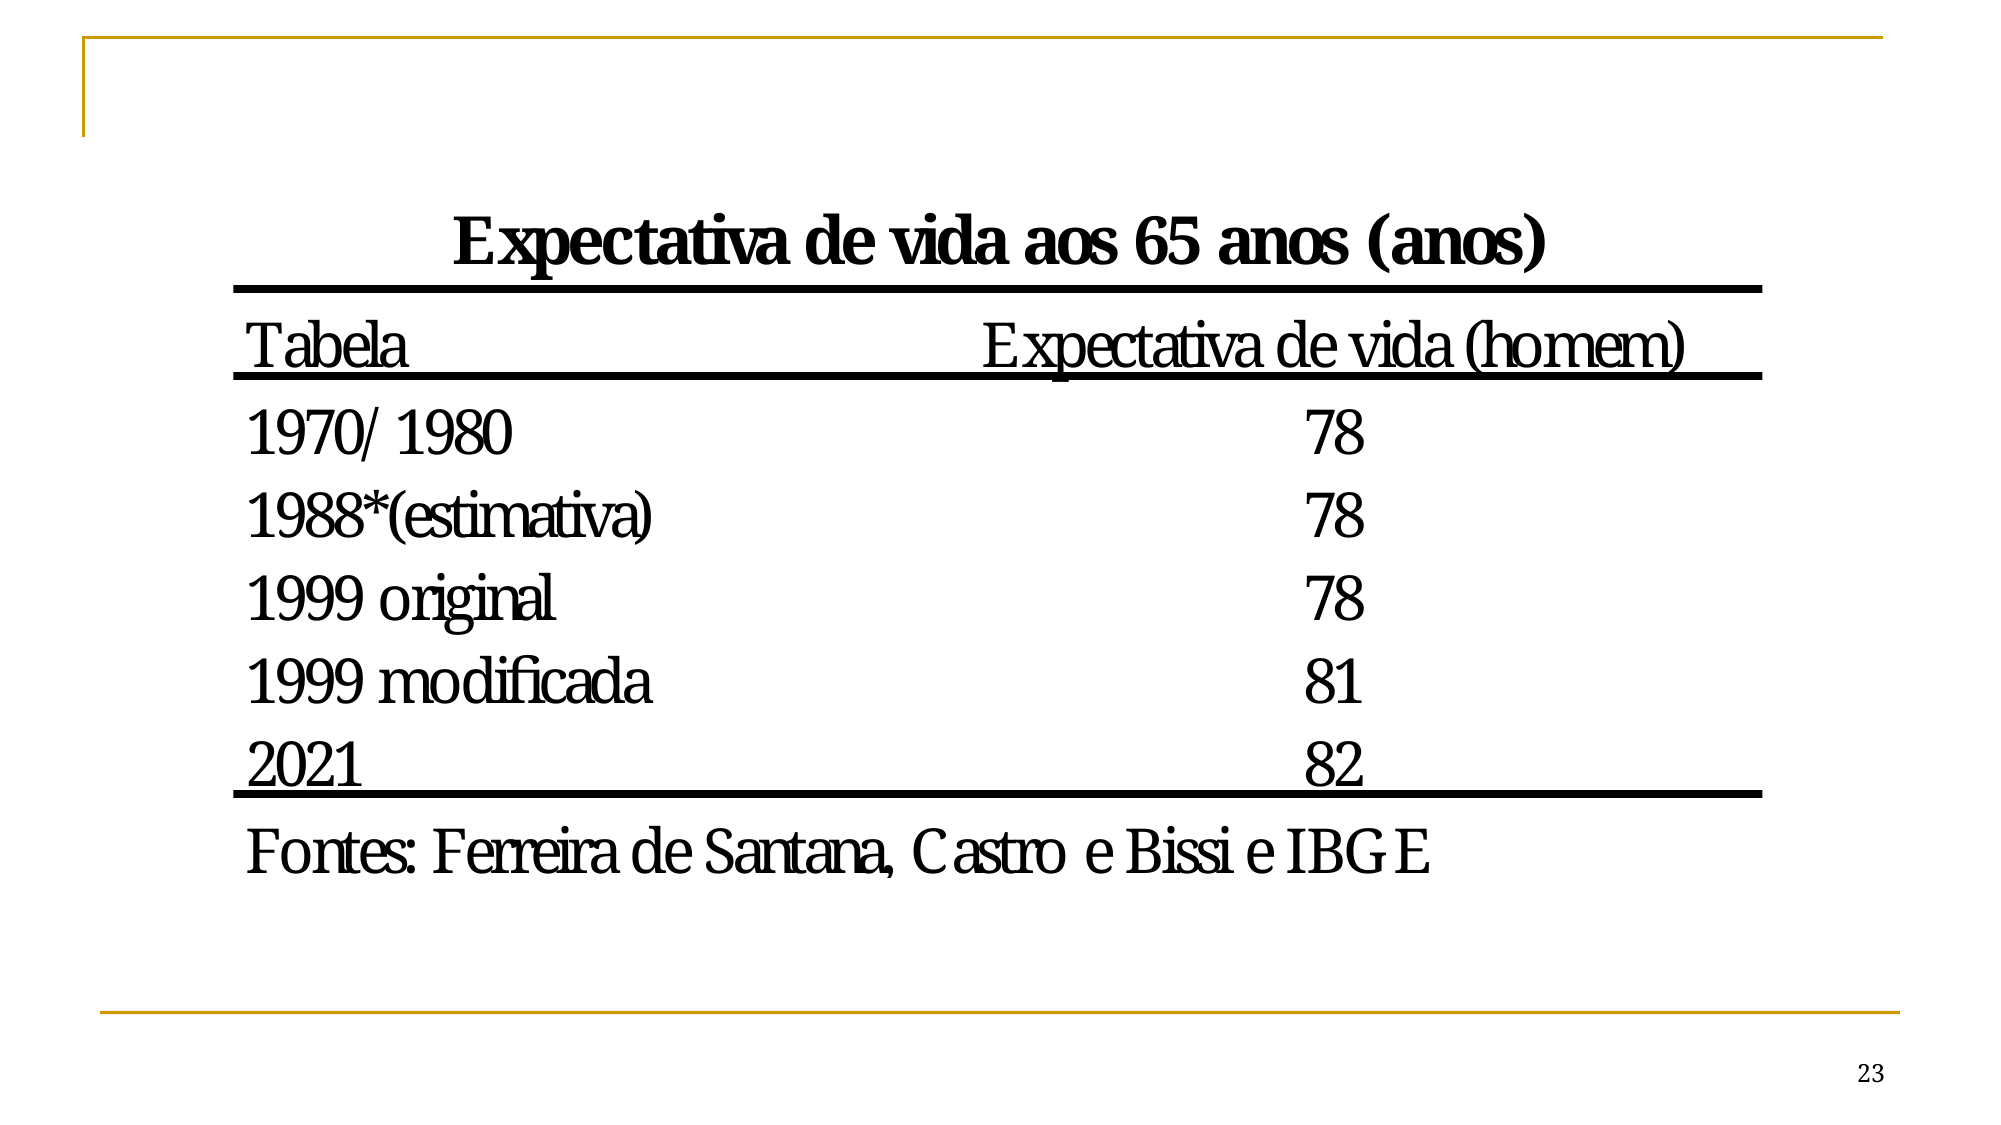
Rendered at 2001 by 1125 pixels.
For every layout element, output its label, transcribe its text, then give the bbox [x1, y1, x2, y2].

slide_number 23 [1433, 1024, 1900, 1100]
picture [233, 168, 1767, 882]
